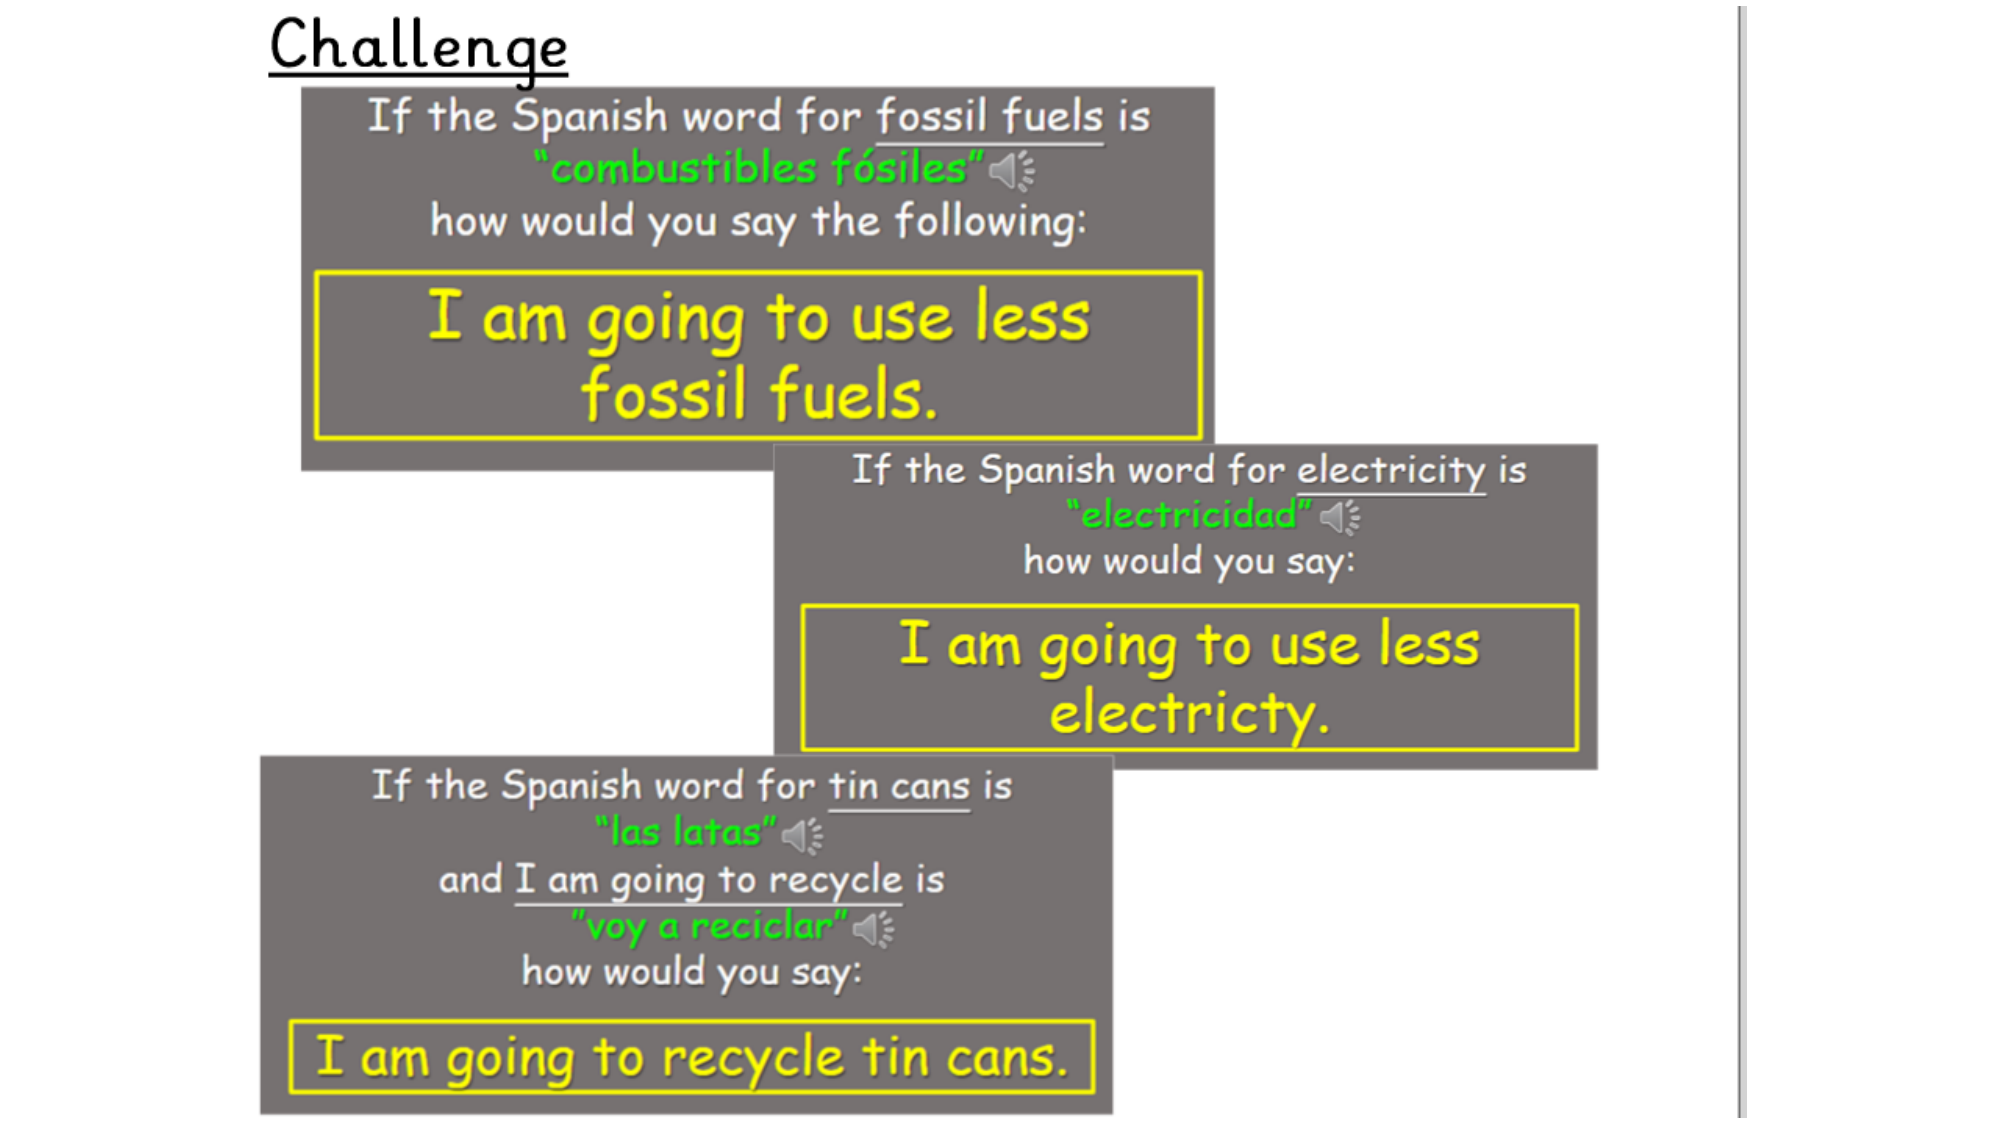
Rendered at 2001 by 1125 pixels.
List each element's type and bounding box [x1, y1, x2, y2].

picture [253, 6, 1747, 1118]
